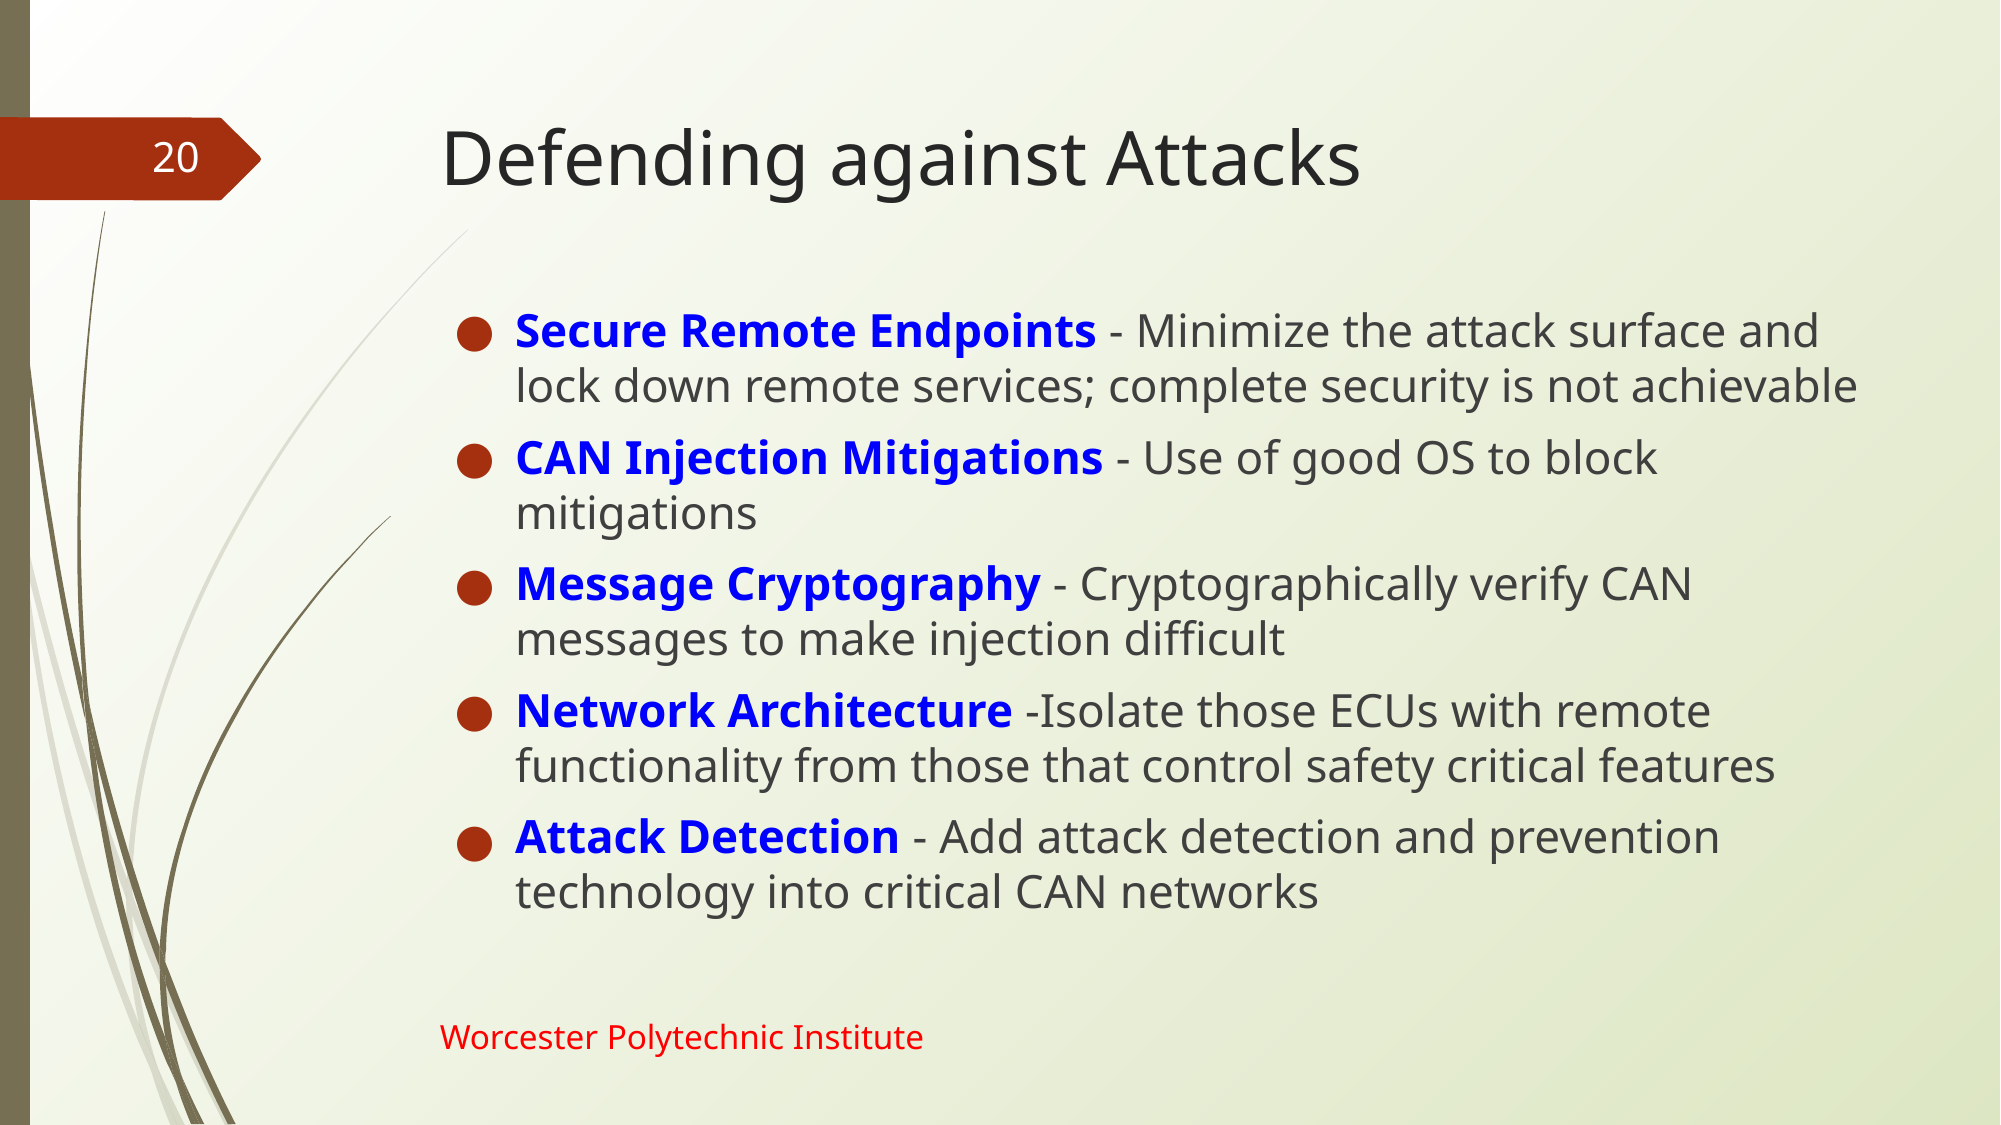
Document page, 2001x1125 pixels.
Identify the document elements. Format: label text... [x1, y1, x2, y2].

slide_number ‹#› [87, 129, 216, 190]
title Defending against Attacks [425, 102, 1888, 294]
footer Worcester Polytechnic Institute [424, 1006, 1675, 1067]
list Secure Remote Endpoints - Minimize the attack surface and lock down remote services; complete security is not achievable CAN Injection Mitigations - Use of good OS to block mitigations Message Cryptography - Cryptographically verify CAN messages to make injection difficult Network Architecture -Isolate those ECUs with remote functionality from those that control safety critical features Attack Detection - Add attack detection and prevention technology into critical CAN networks [425, 294, 1888, 1007]
